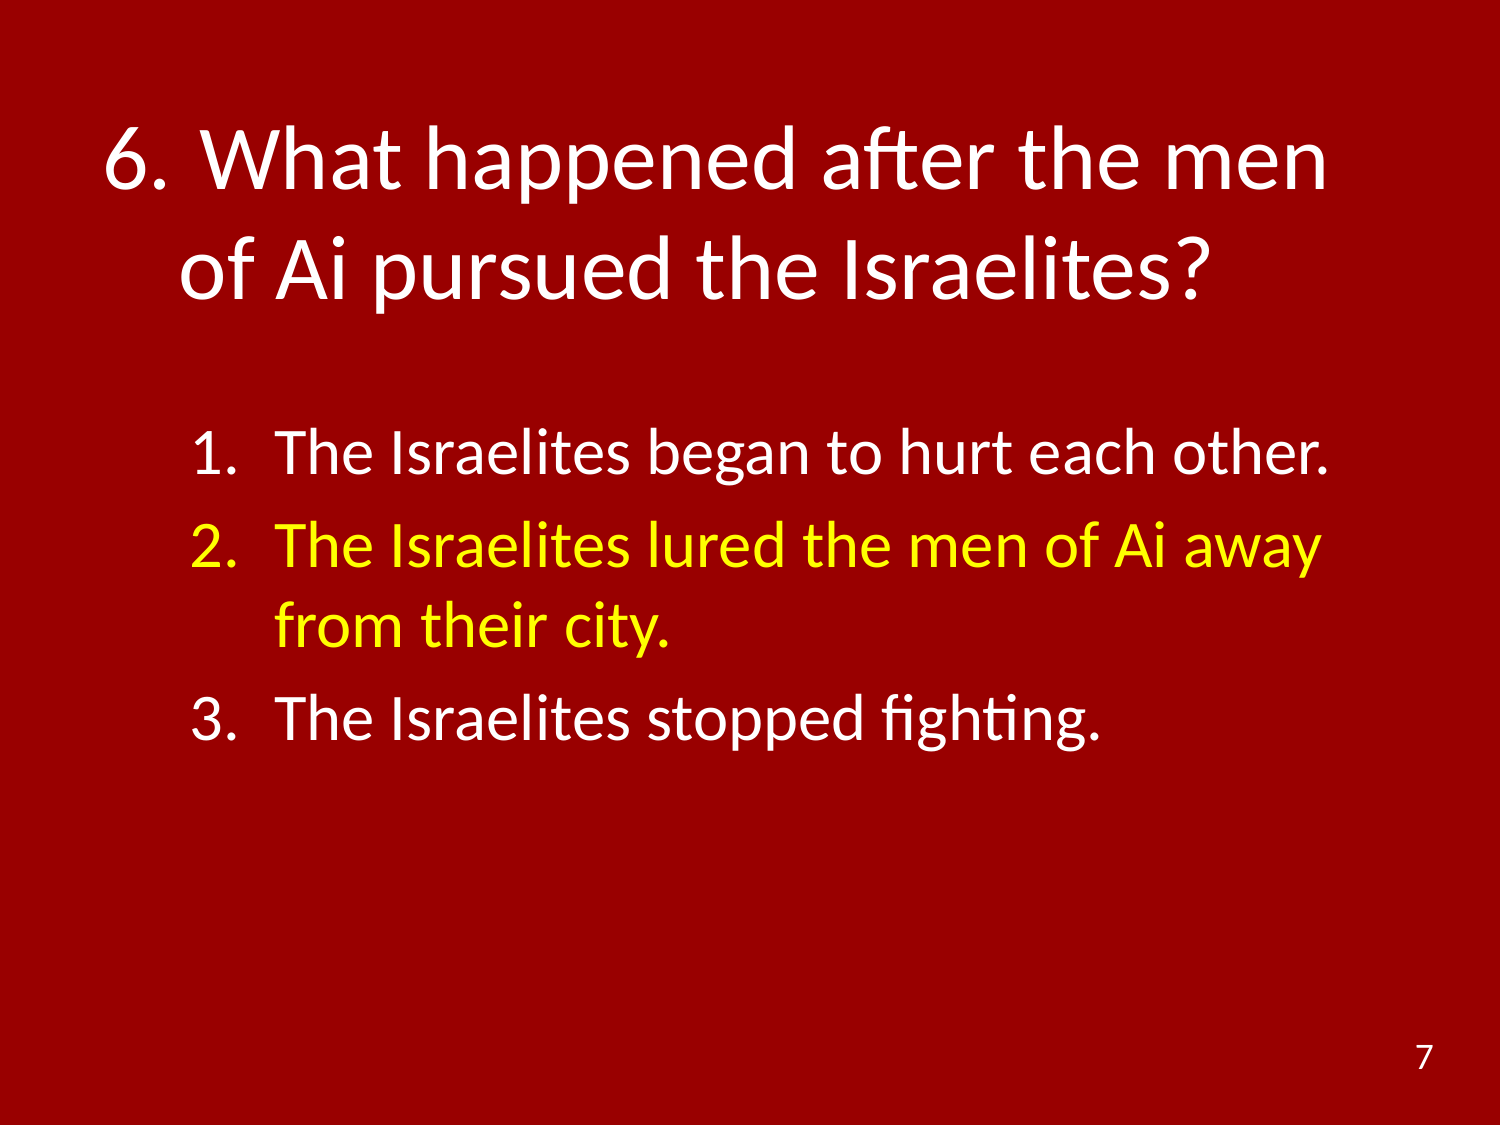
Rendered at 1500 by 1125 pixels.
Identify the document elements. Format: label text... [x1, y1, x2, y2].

title 6. What happened after the men of Ai pursued the Israelites? [87, 87, 1425, 329]
subtitle The Israelites began to hurt each other. The Israelites lured the men of Ai away from their city. The Israelites stopped fighting. [174, 399, 1375, 800]
text_box 7 [1400, 1024, 1450, 1085]
